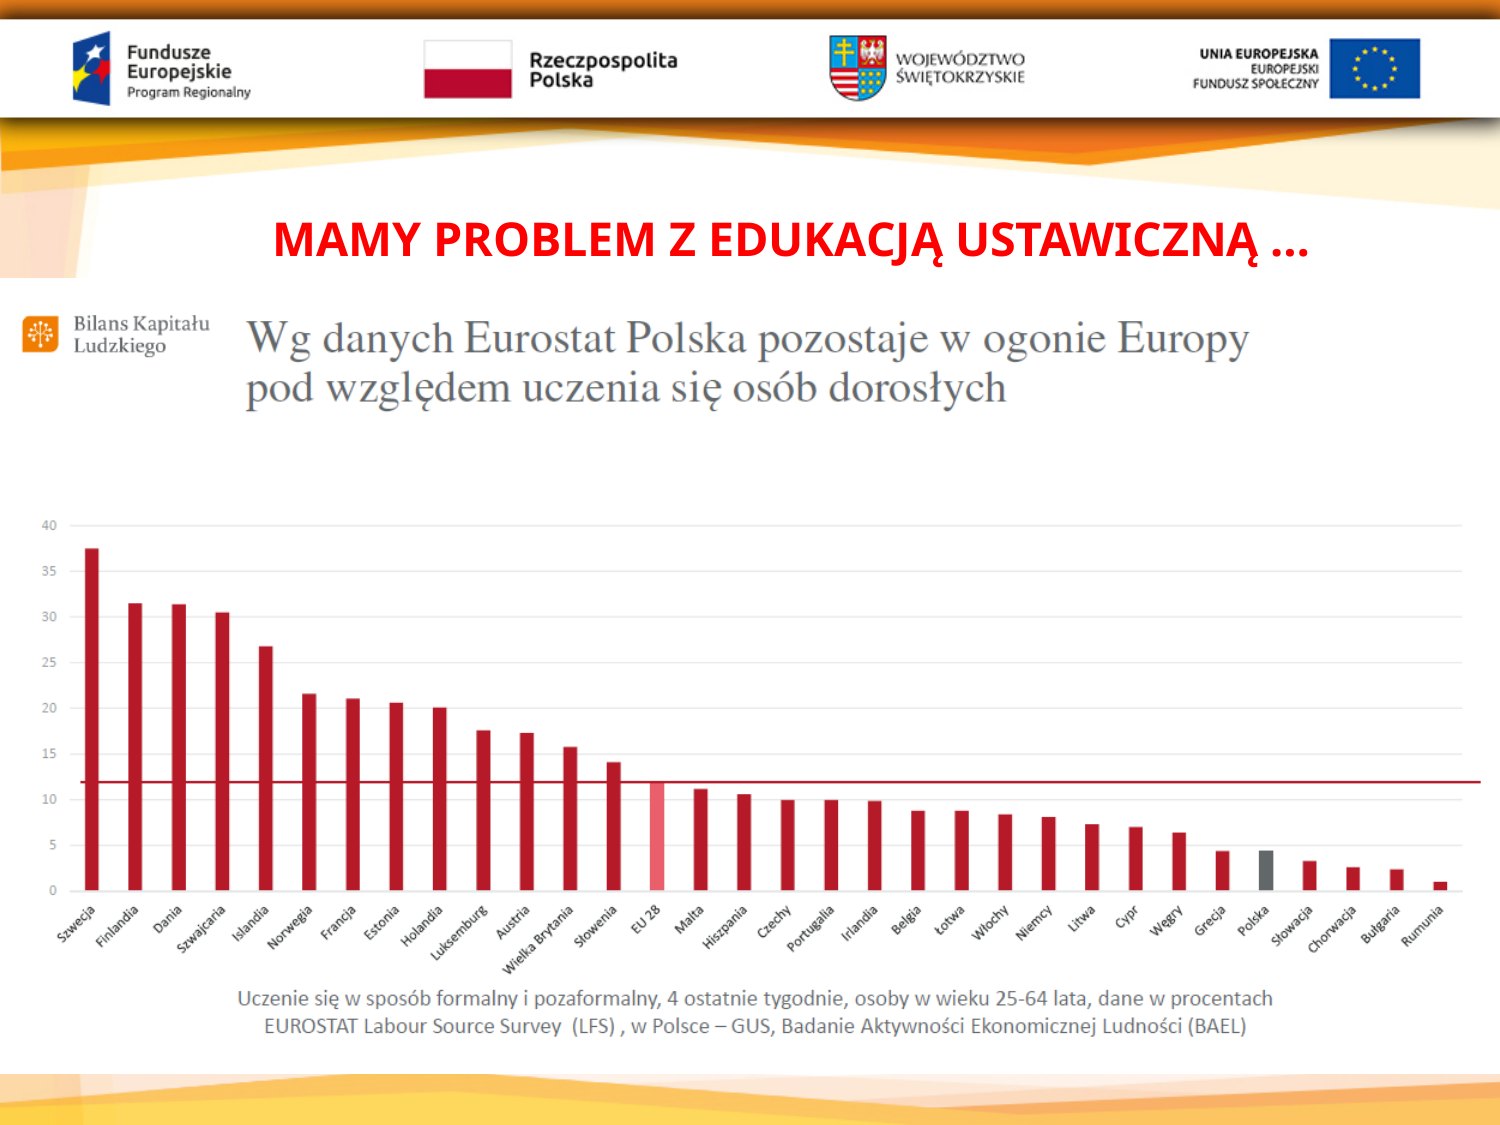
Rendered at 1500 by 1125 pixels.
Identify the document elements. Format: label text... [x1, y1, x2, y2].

picture [0, 0, 1500, 1125]
list Mamy problem z edukacją ustawiczną … Jak pokazują dane Work Service, już teraz 32,6% firm musi zaniechać zawierania nowych kontraktów, ze względu na braki kadrowe. Z tego samego powodu 12,8% przedsiębiorców decyduje się na ograniczenie albo całkowitą rezygnację z inwestycji, co istotnie hamuje perspektywy do dalszego rozwoju. Dlatego dostępność kapitału ludzkiego staje się dziś wiodącym wyzwaniem dla naszej gospodarki, bo w obecnych warunkach rynkowych kto dysponuje odpowiednimi kadrami ten ma przewagę konkurencyjną [100, 191, 1484, 277]
